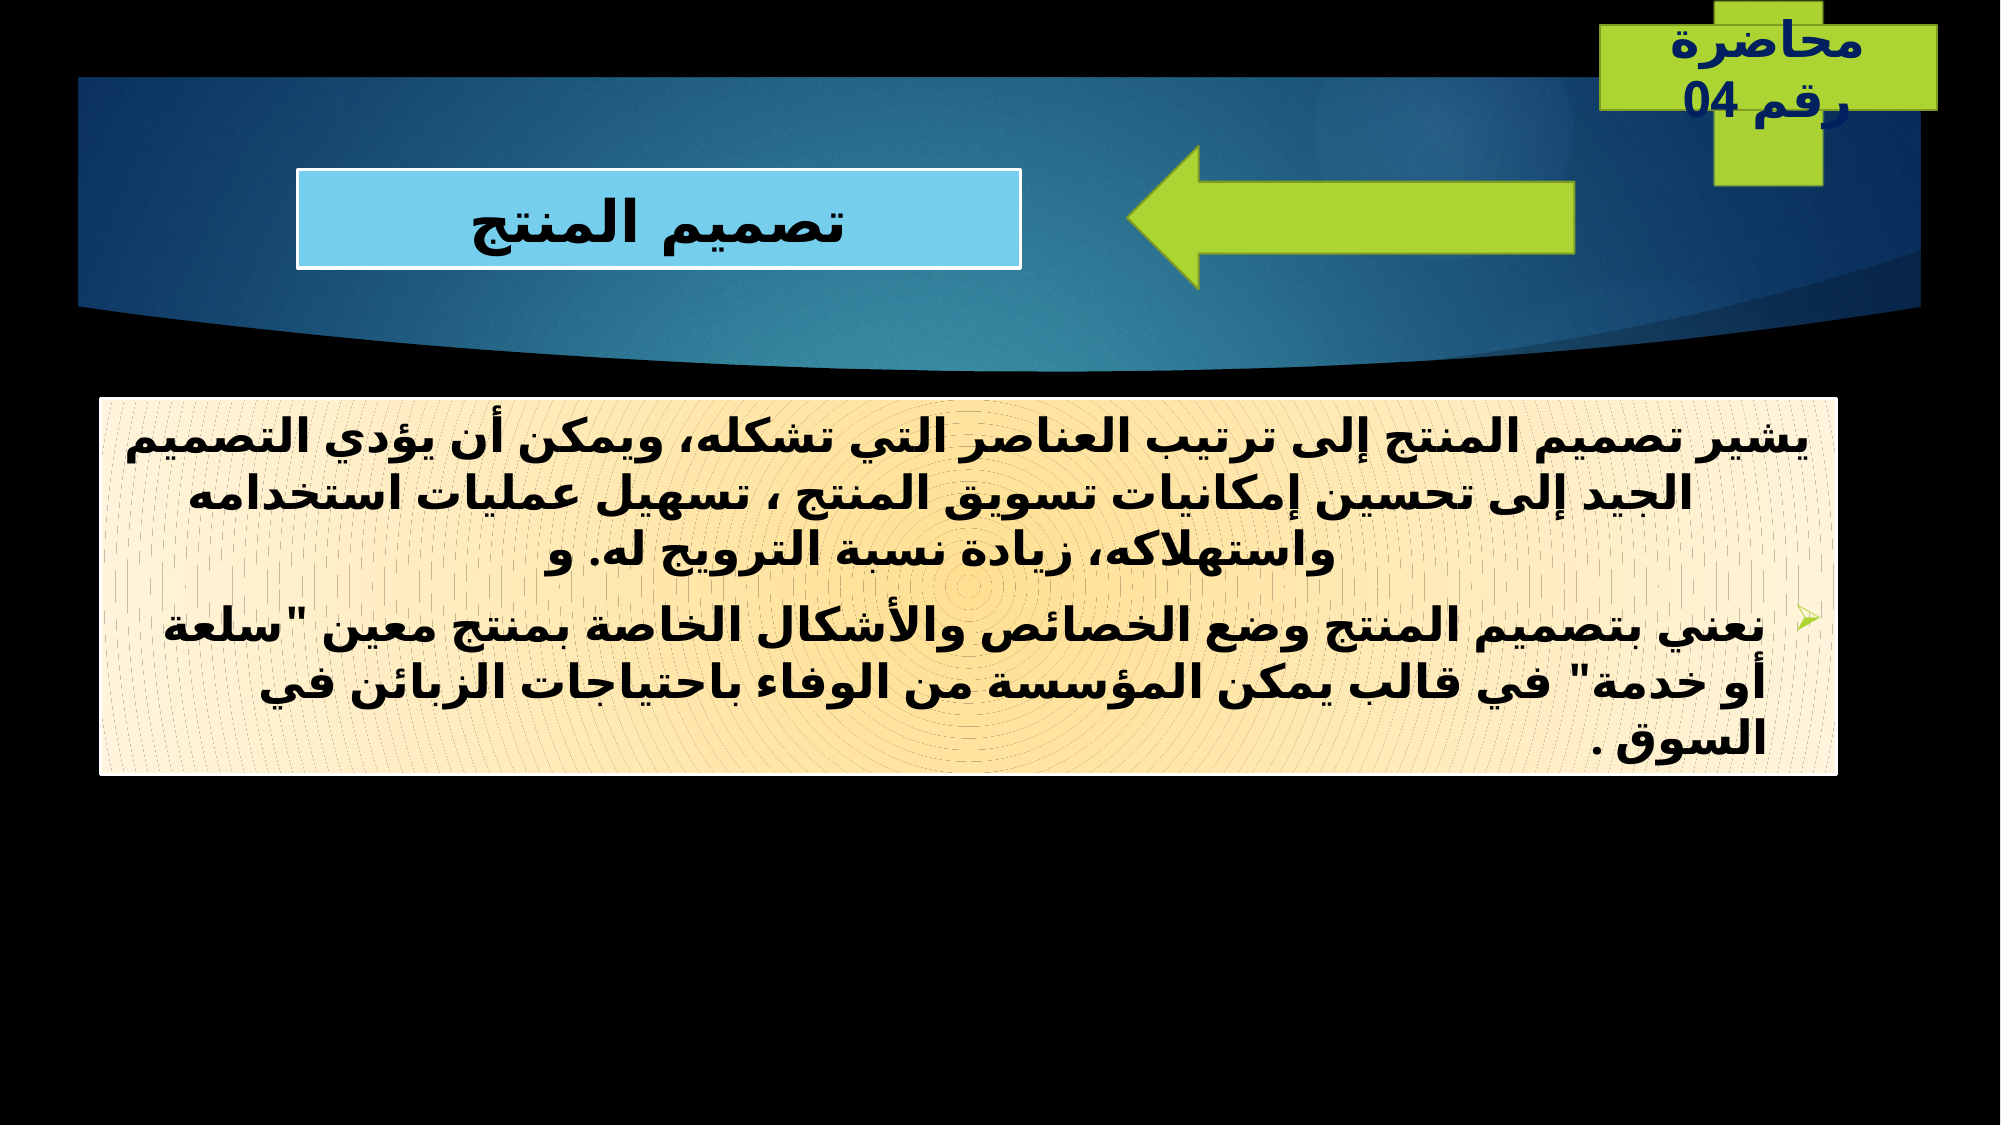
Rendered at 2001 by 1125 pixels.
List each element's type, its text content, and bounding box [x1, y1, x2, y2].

text_box [1126, 144, 1576, 291]
text_box تصميم المنتج [296, 168, 1022, 270]
list يشير تصميم المنتج إلى ترتيب العناصر التي تشكله، ويمكن أن يؤدي التصميم الجيد إلى تحسين إمكانيات تسويق المنتج ، تسهيل عمليات استخدامه واستهلاكه، زيادة نسبة الترويج له. و نعني بتصميم المنتج وضع الخصائص والأشكال الخاصة بمنتج معين "سلعة أو خدمة" في قالب يمكن المؤسسة من الوفاء باحتياجات الزبائن في السوق . [99, 397, 1838, 776]
text_box محاضرة رقم 04 [1599, 24, 1938, 111]
